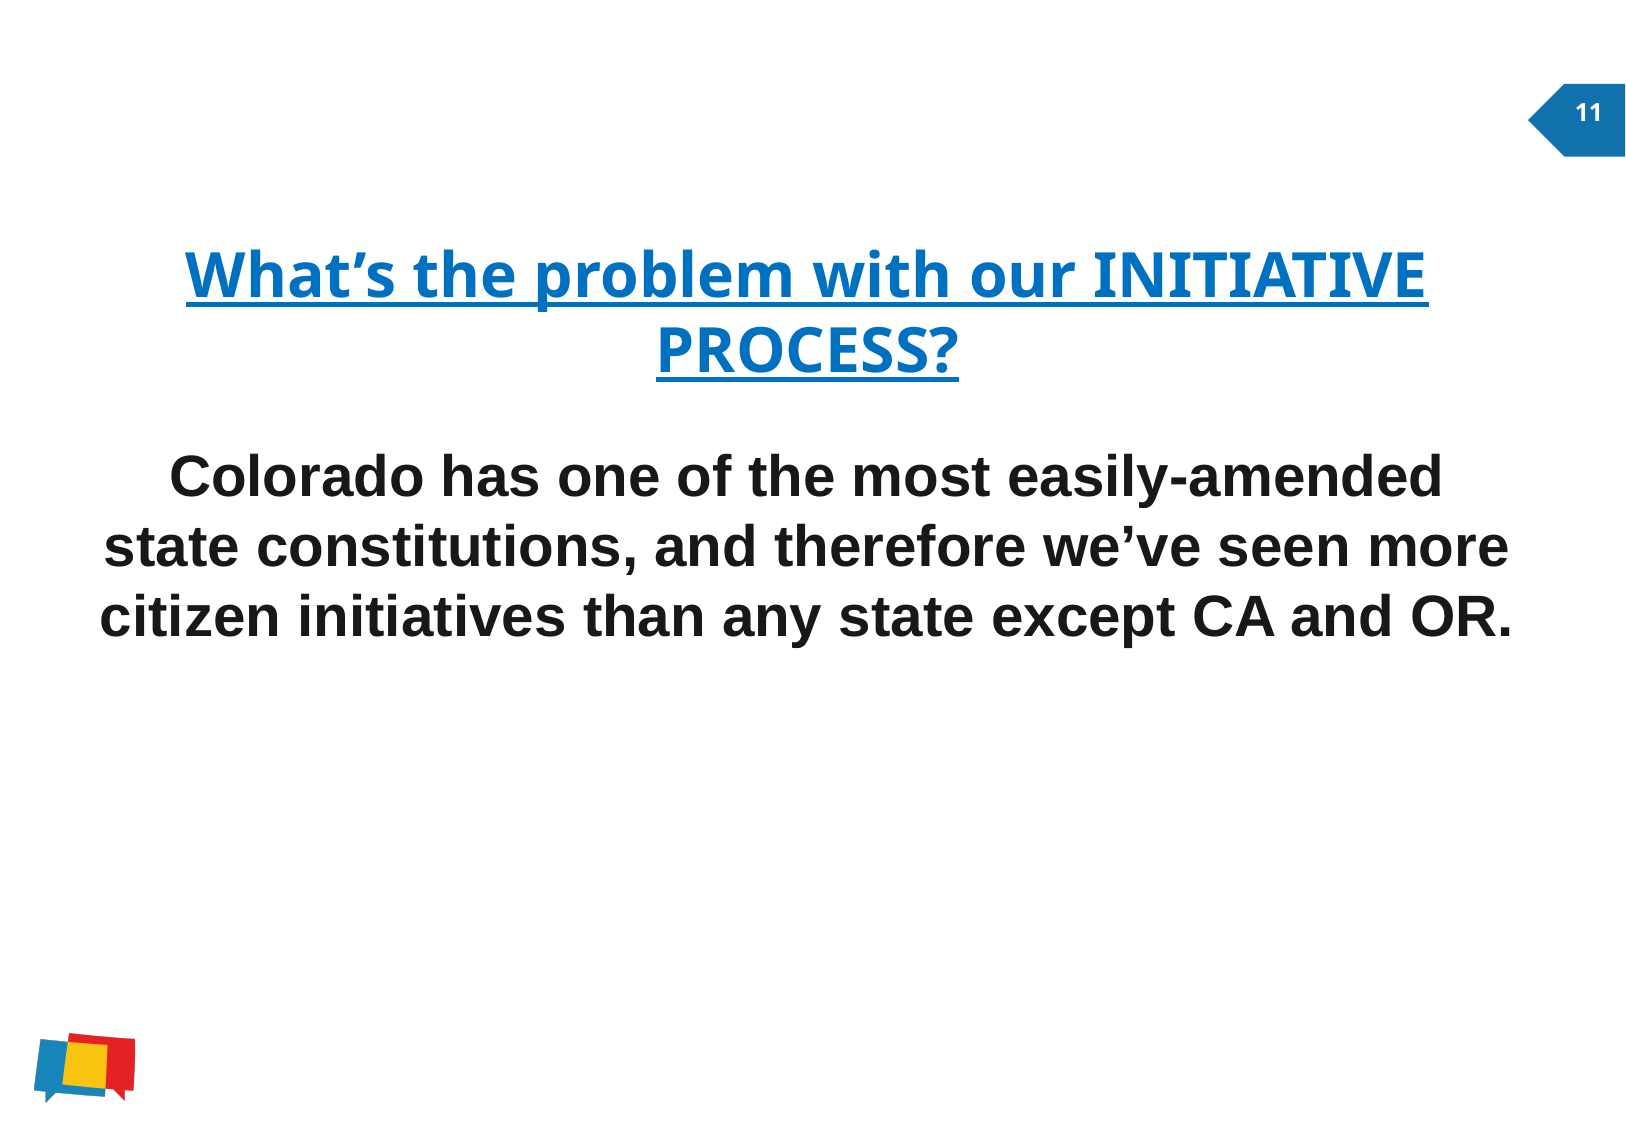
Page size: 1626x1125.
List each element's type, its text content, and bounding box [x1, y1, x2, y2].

text_box What’s the problem with our INITIATIVE PROCESS? [15, 227, 1600, 393]
slide_number 11 [1550, 89, 1625, 150]
text_box Colorado has one of the most easily-amended state constitutions, and therefore we’ve seen more citizen initiatives than any state except CA and OR. [80, 430, 1535, 656]
